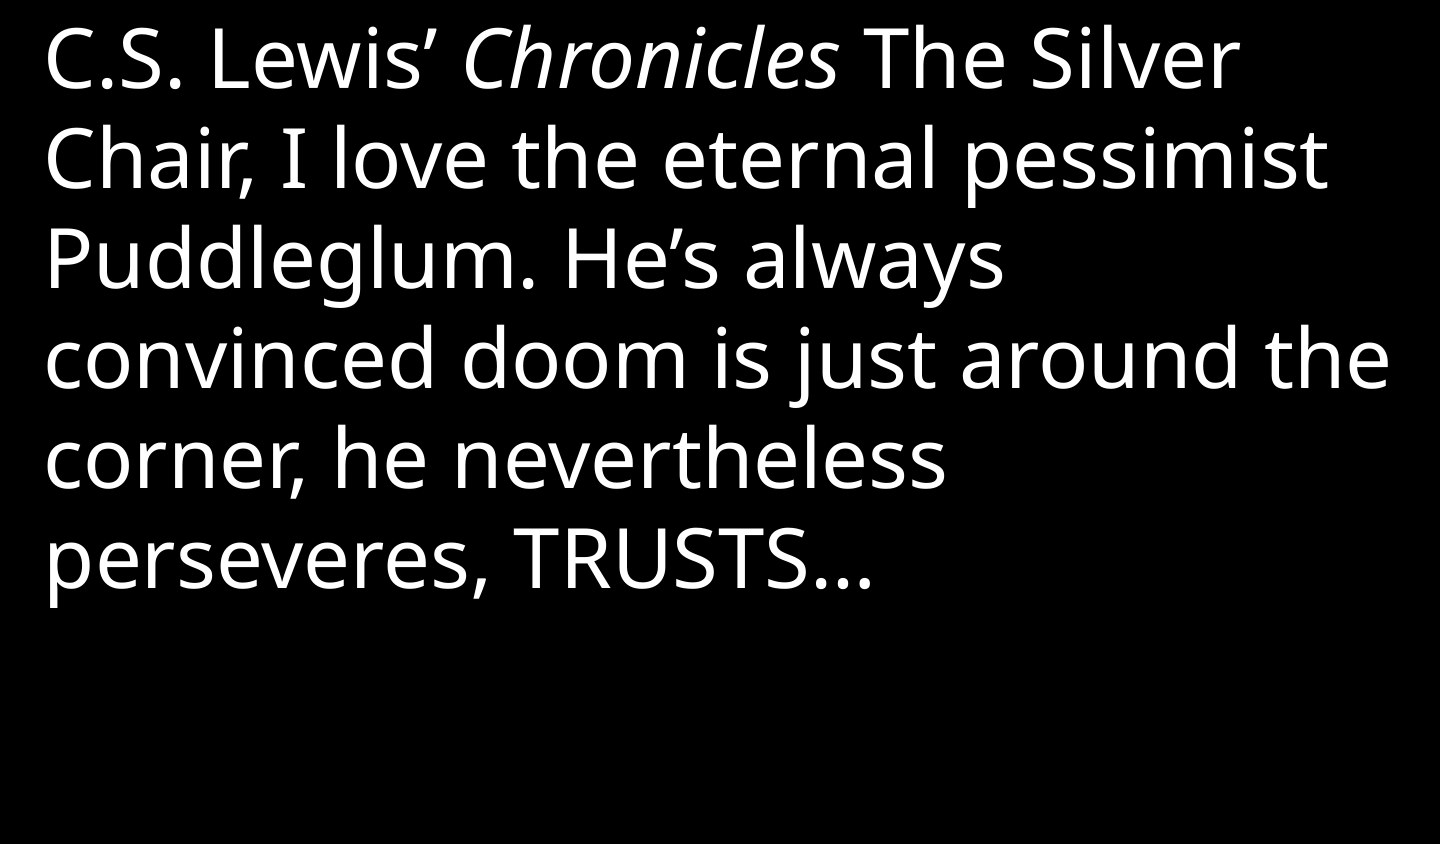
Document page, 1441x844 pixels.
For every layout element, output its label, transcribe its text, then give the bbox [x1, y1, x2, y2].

subtitle C.S. Lewis’ Chronicles The Silver Chair, I love the eternal pessimist Puddleglum. He’s always convinced doom is just around the corner, he nevertheless perseveres, TRUSTS… [32, 0, 1408, 844]
